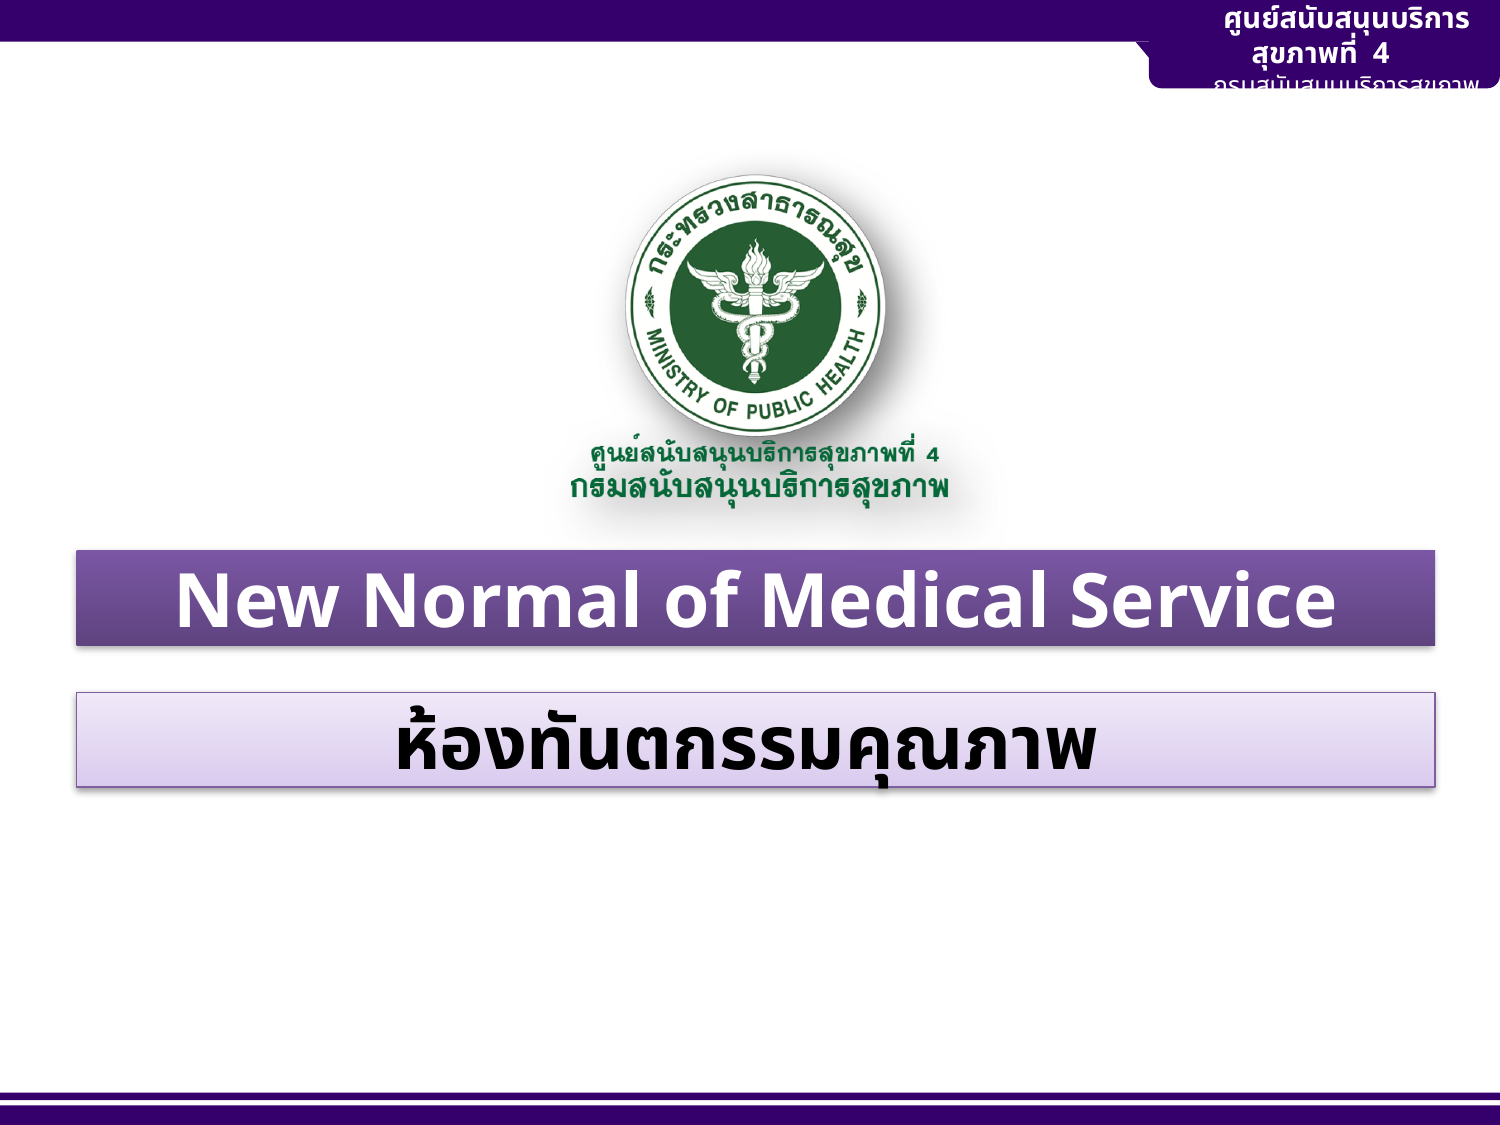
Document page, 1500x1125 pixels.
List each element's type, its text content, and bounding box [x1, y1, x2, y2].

text_box [0, 1103, 1500, 1125]
text_box [0, 1091, 1500, 1102]
text_box New Normal of Medical Service [969, 550, 1436, 646]
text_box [0, 0, 1500, 89]
text_box ห้องทันตกรรมคุณภาพ [76, 692, 1436, 788]
picture [526, 138, 987, 599]
text_box New Normal of Medical Service [76, 550, 575, 646]
